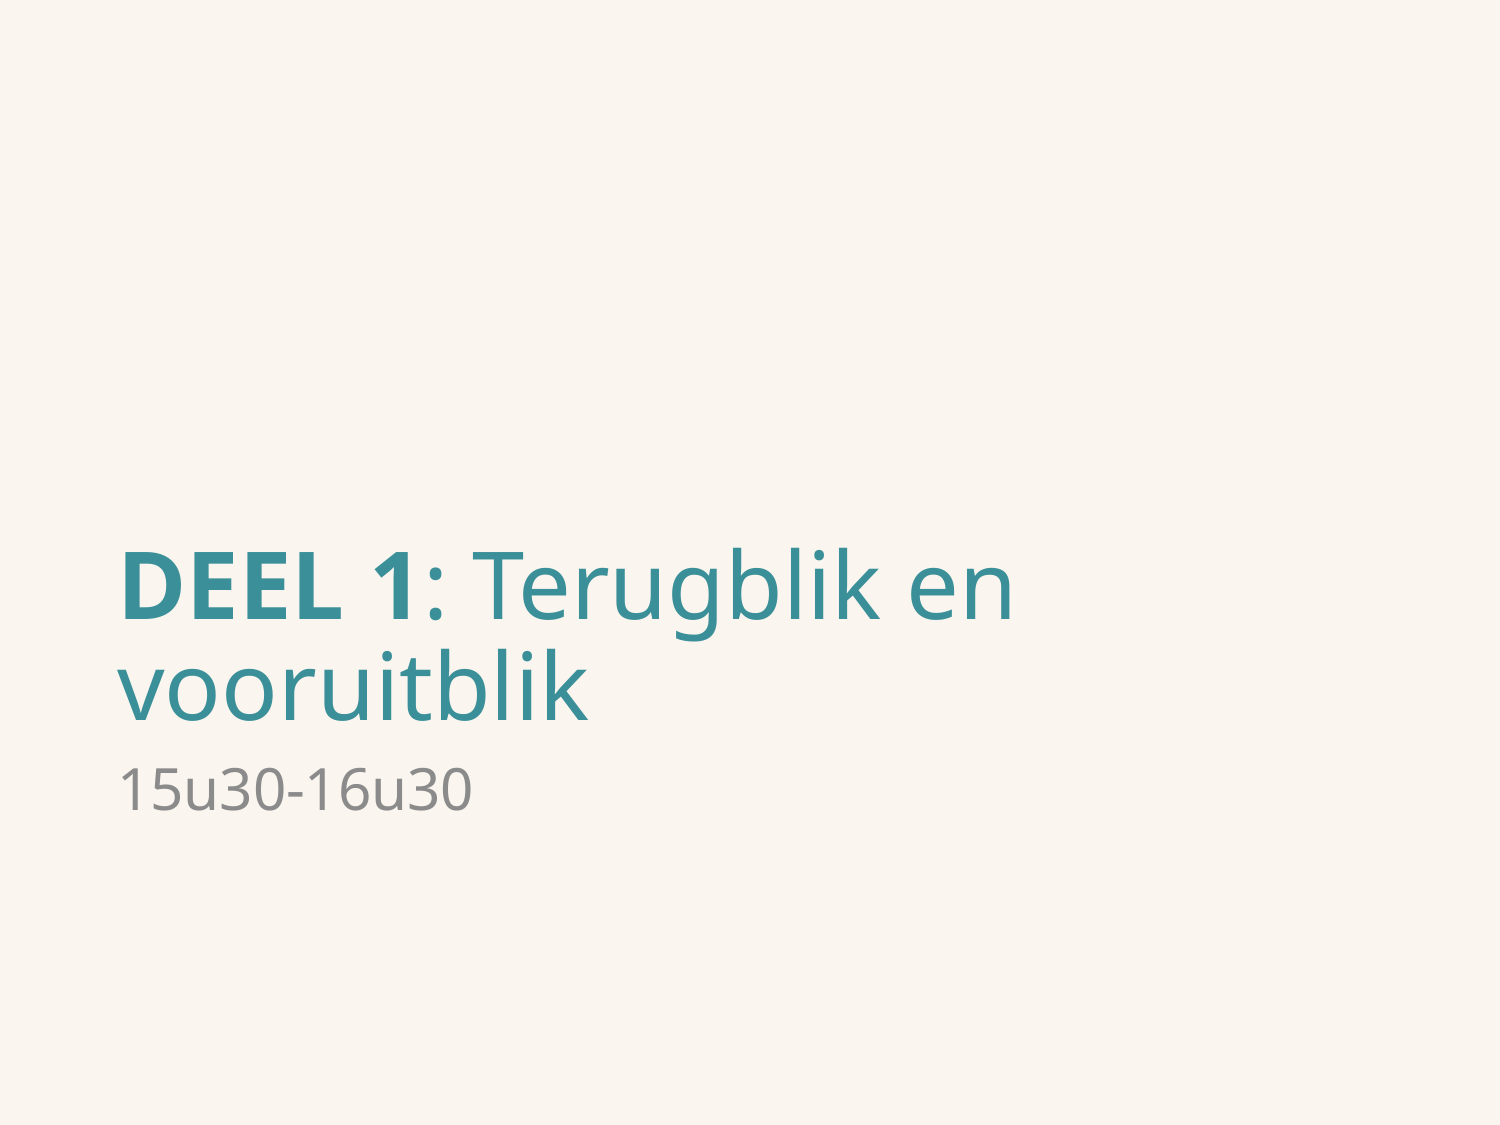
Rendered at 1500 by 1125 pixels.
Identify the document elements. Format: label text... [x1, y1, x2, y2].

title DEEL 1: Terugblik en vooruitblik [102, 280, 1397, 749]
list 15u30-16u30 [102, 752, 1397, 999]
